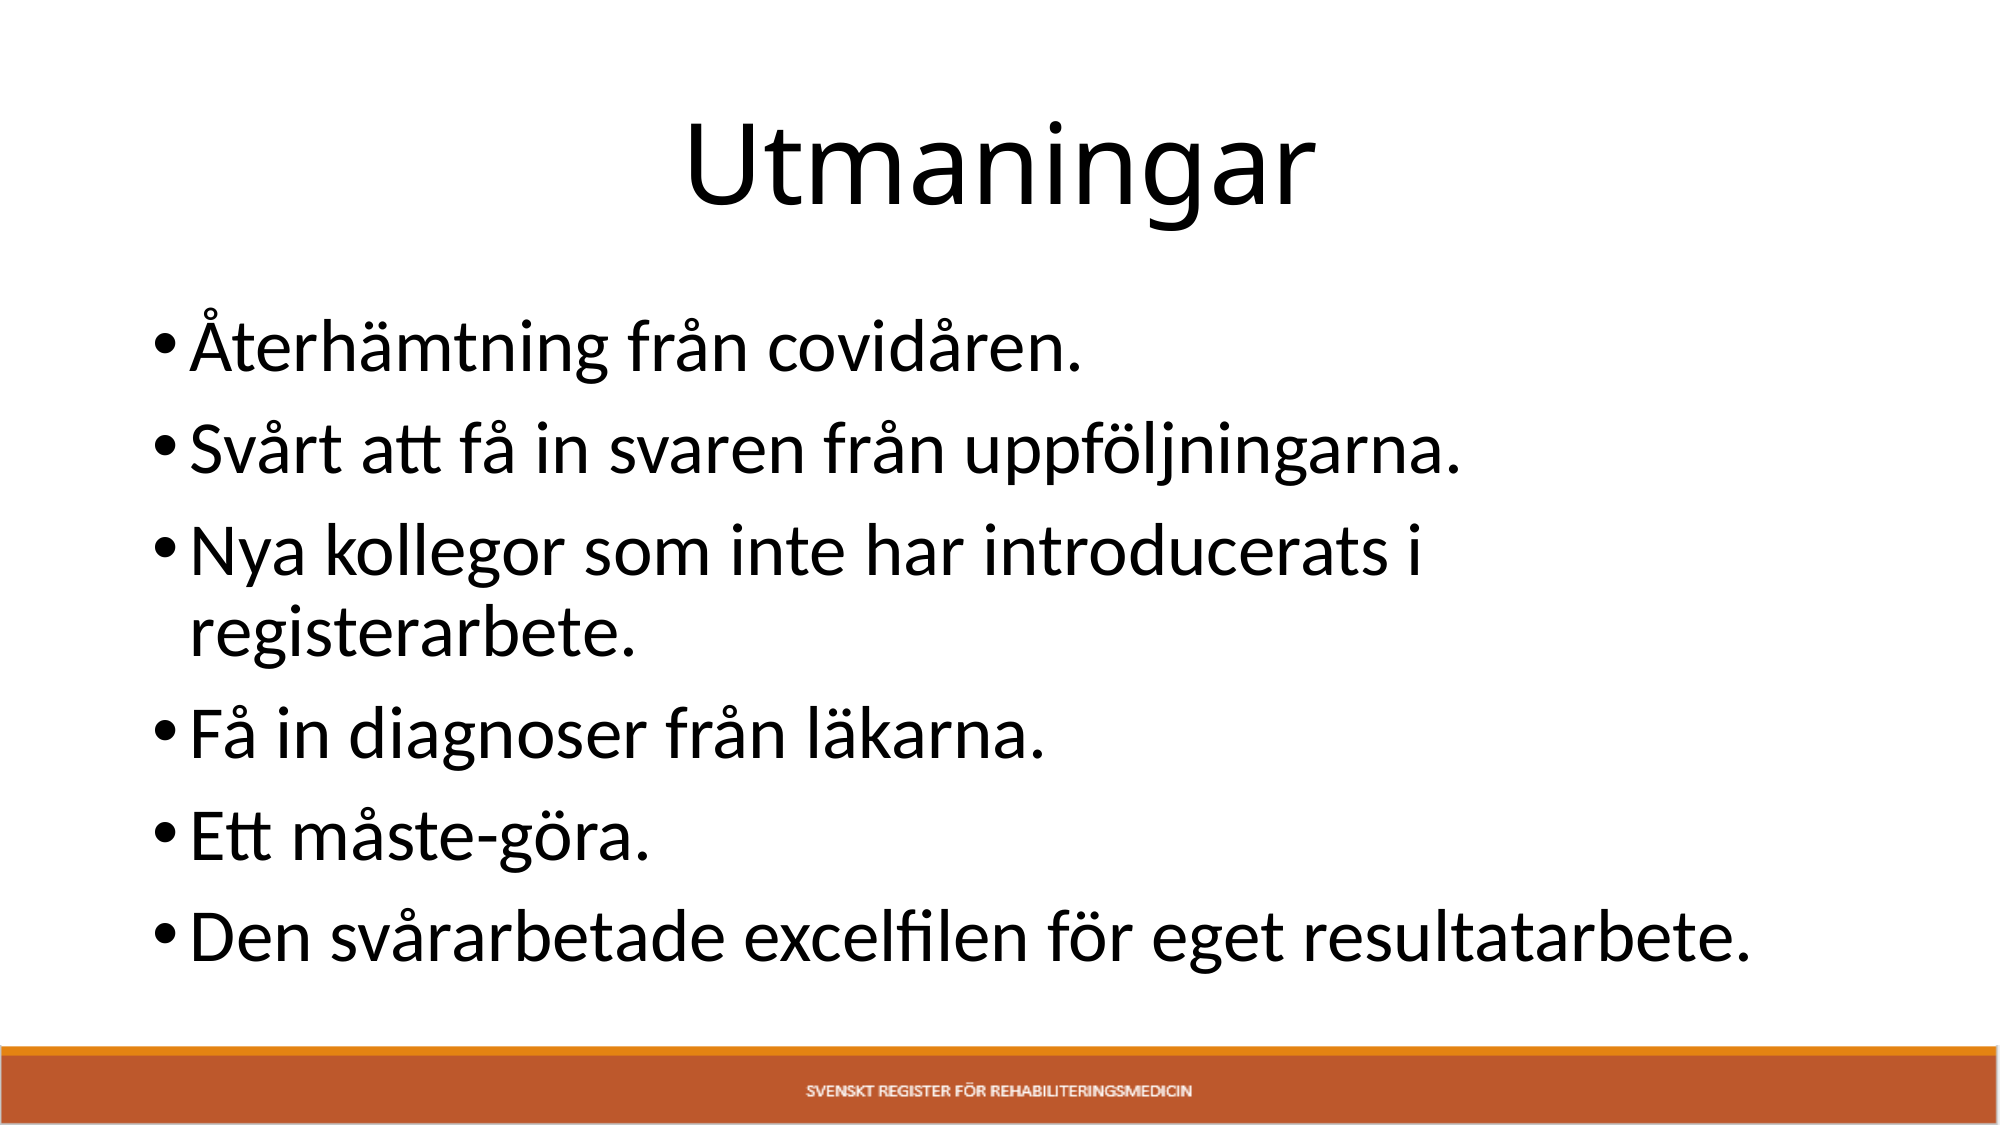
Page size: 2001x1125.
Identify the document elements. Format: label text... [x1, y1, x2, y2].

list Återhämtning från covidåren. Svårt att få in svaren från uppföljningarna. Nya kollegor som inte har introducerats i registerarbete. Få in diagnoser från läkarna. Ett måste-göra. Den svårarbetade excelfilen för eget resultatarbete. [137, 299, 1863, 1014]
title Utmaningar [137, 59, 1863, 278]
picture [0, 1045, 2000, 1125]
